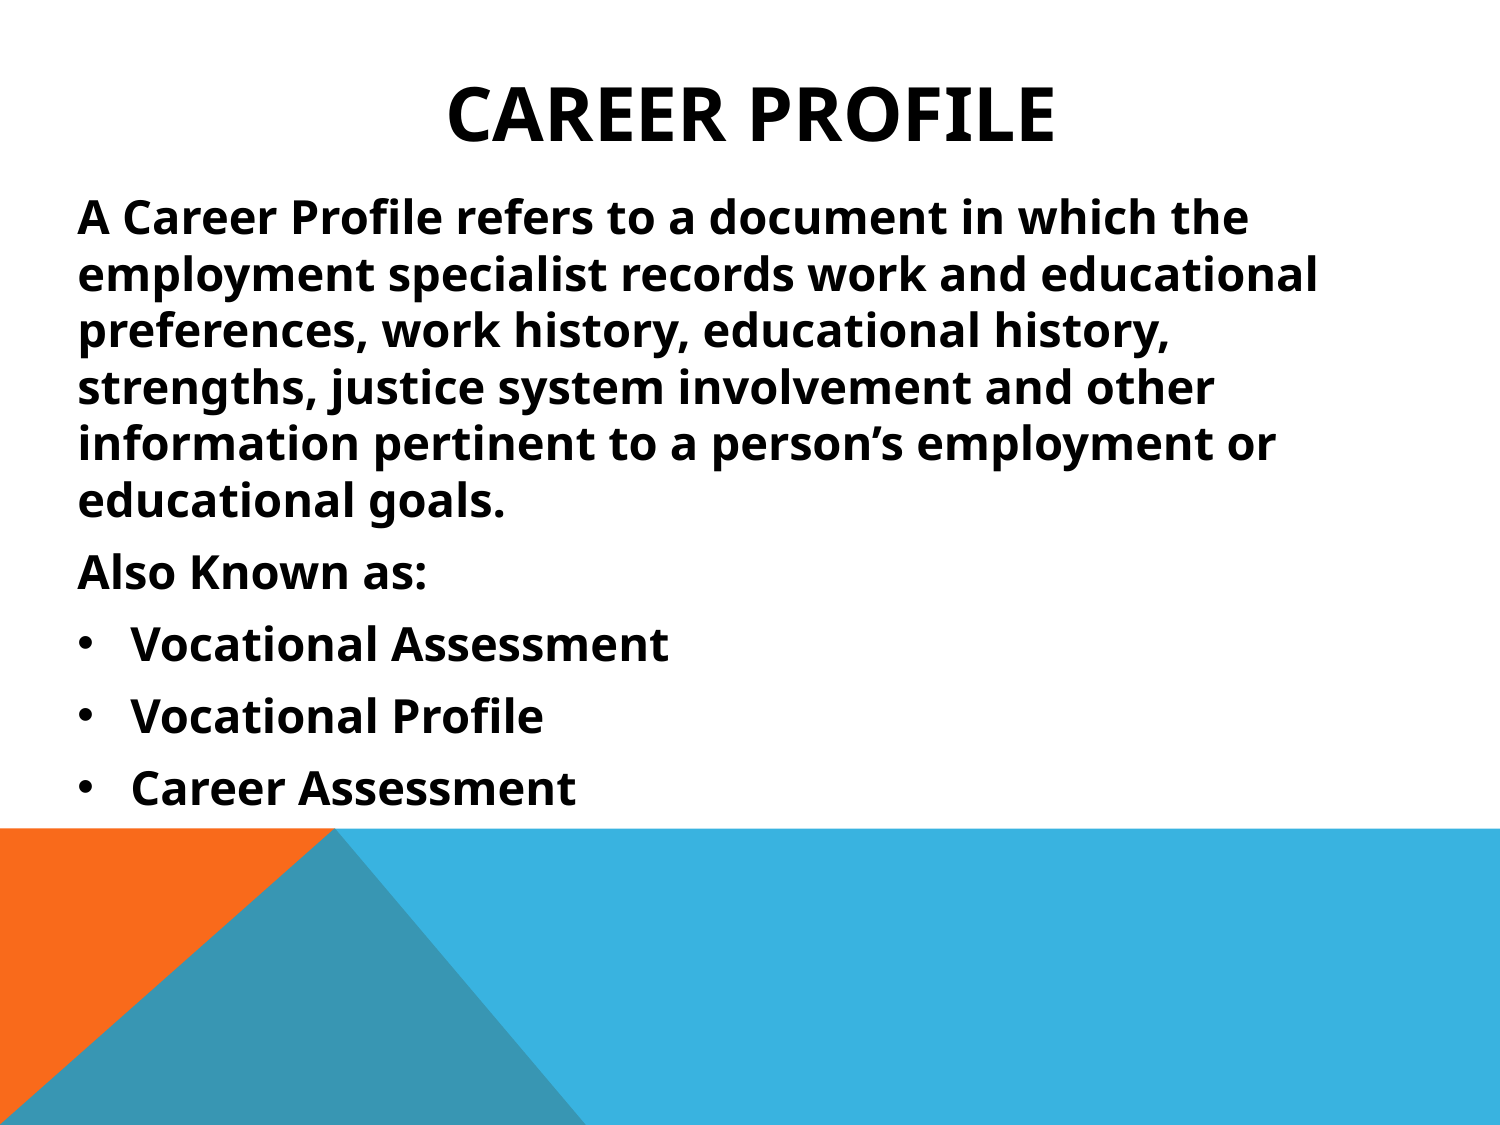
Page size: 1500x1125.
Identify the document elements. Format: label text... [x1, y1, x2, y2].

list A Career Profile refers to a document in which the employment specialist records work and educational preferences, work history, educational history, strengths, justice system involvement and other information pertinent to a person’s employment or educational goals. Also Known as: Vocational Assessment Vocational Profile Career Assessment [62, 180, 1438, 825]
title Career profile [135, 60, 1369, 163]
